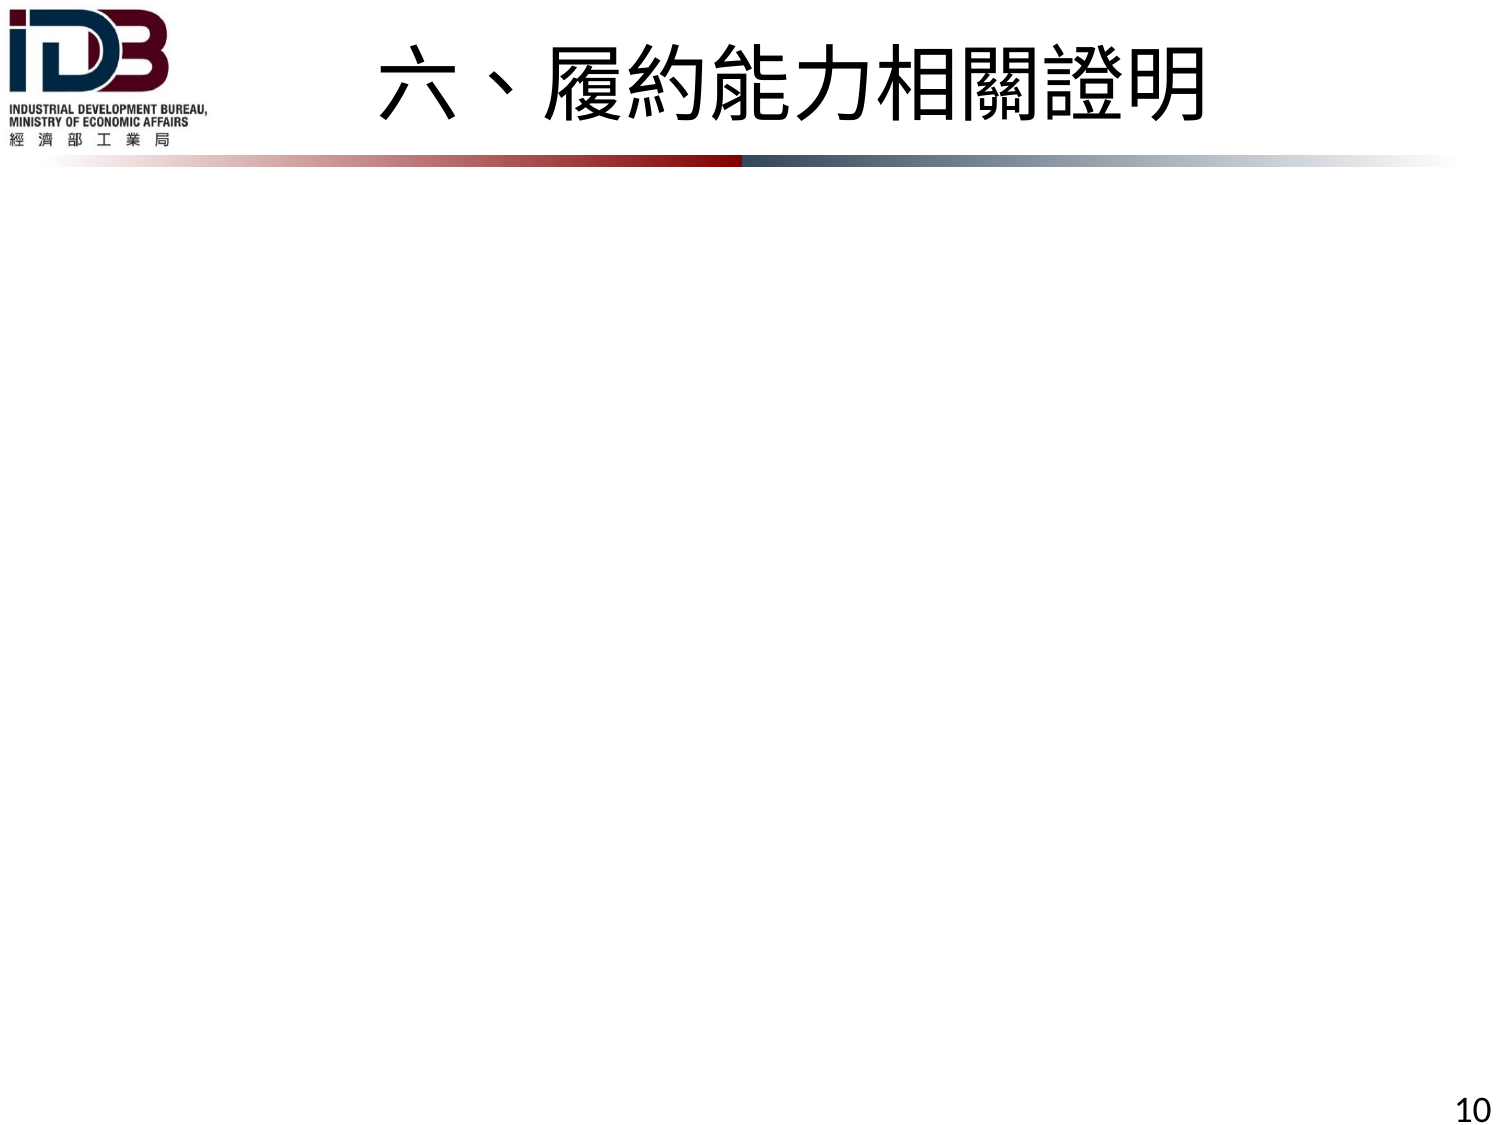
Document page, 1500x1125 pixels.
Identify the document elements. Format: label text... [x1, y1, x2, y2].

picture [4, 5, 206, 149]
text_box 六、履約能力相關證明 [206, 5, 1379, 157]
text_box 10 [1156, 1077, 1500, 1125]
